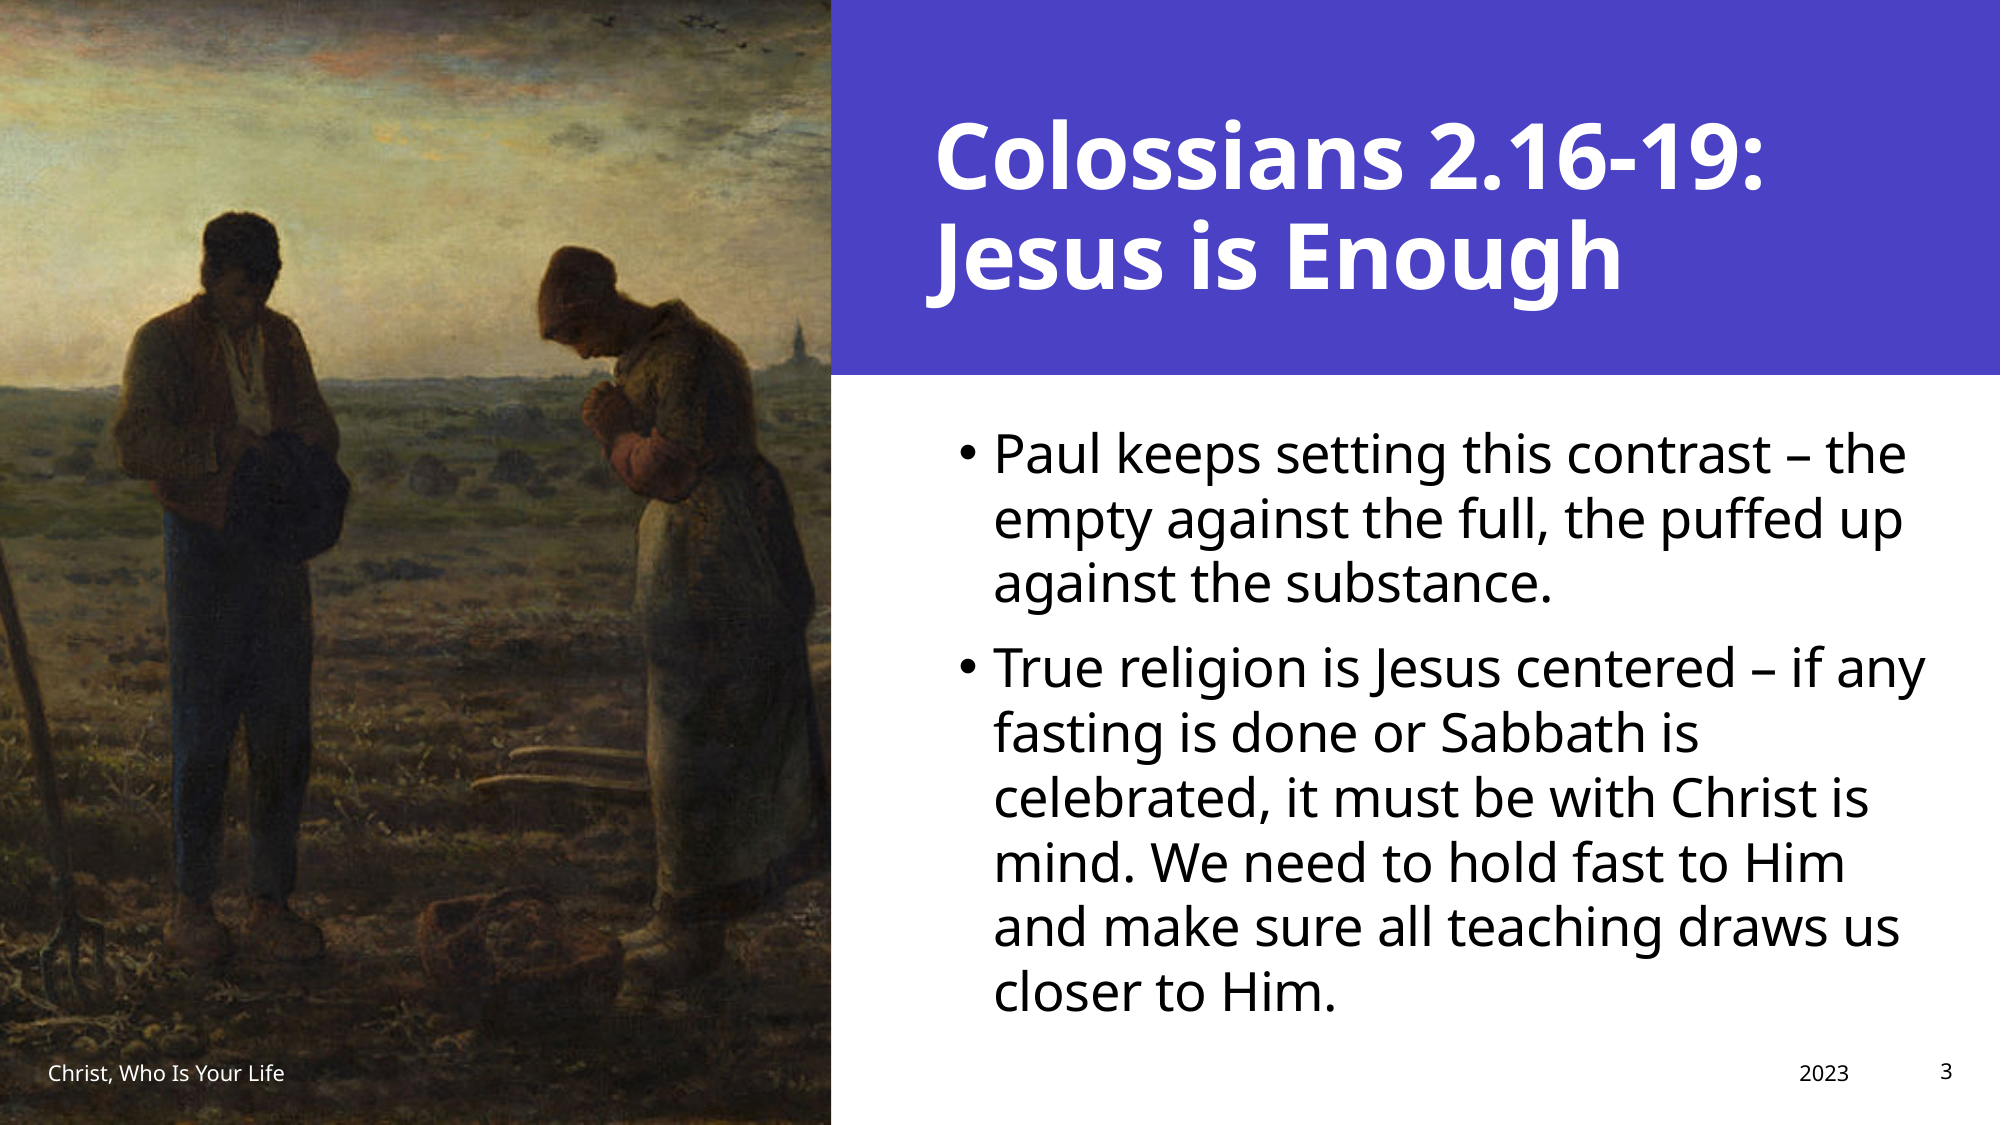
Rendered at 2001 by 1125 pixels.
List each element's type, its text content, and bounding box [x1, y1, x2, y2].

text_box [832, 0, 2000, 376]
slide_number 2023 [1150, 1042, 1864, 1103]
text_box [832, 376, 2000, 1125]
slide_number 3 [1864, 1042, 1968, 1103]
list Paul keeps setting this contrast – the empty against the full, the puffed up against the substance. True religion is Jesus centered – if any fasting is done or Sabbath is celebrated, it must be with Christ is mind. We need to hold fast to Him and make sure all teaching draws us closer to Him. [882, 411, 1968, 1036]
picture [0, 0, 832, 1125]
title Colossians 2.16-19: Jesus is Enough [918, 59, 1876, 317]
